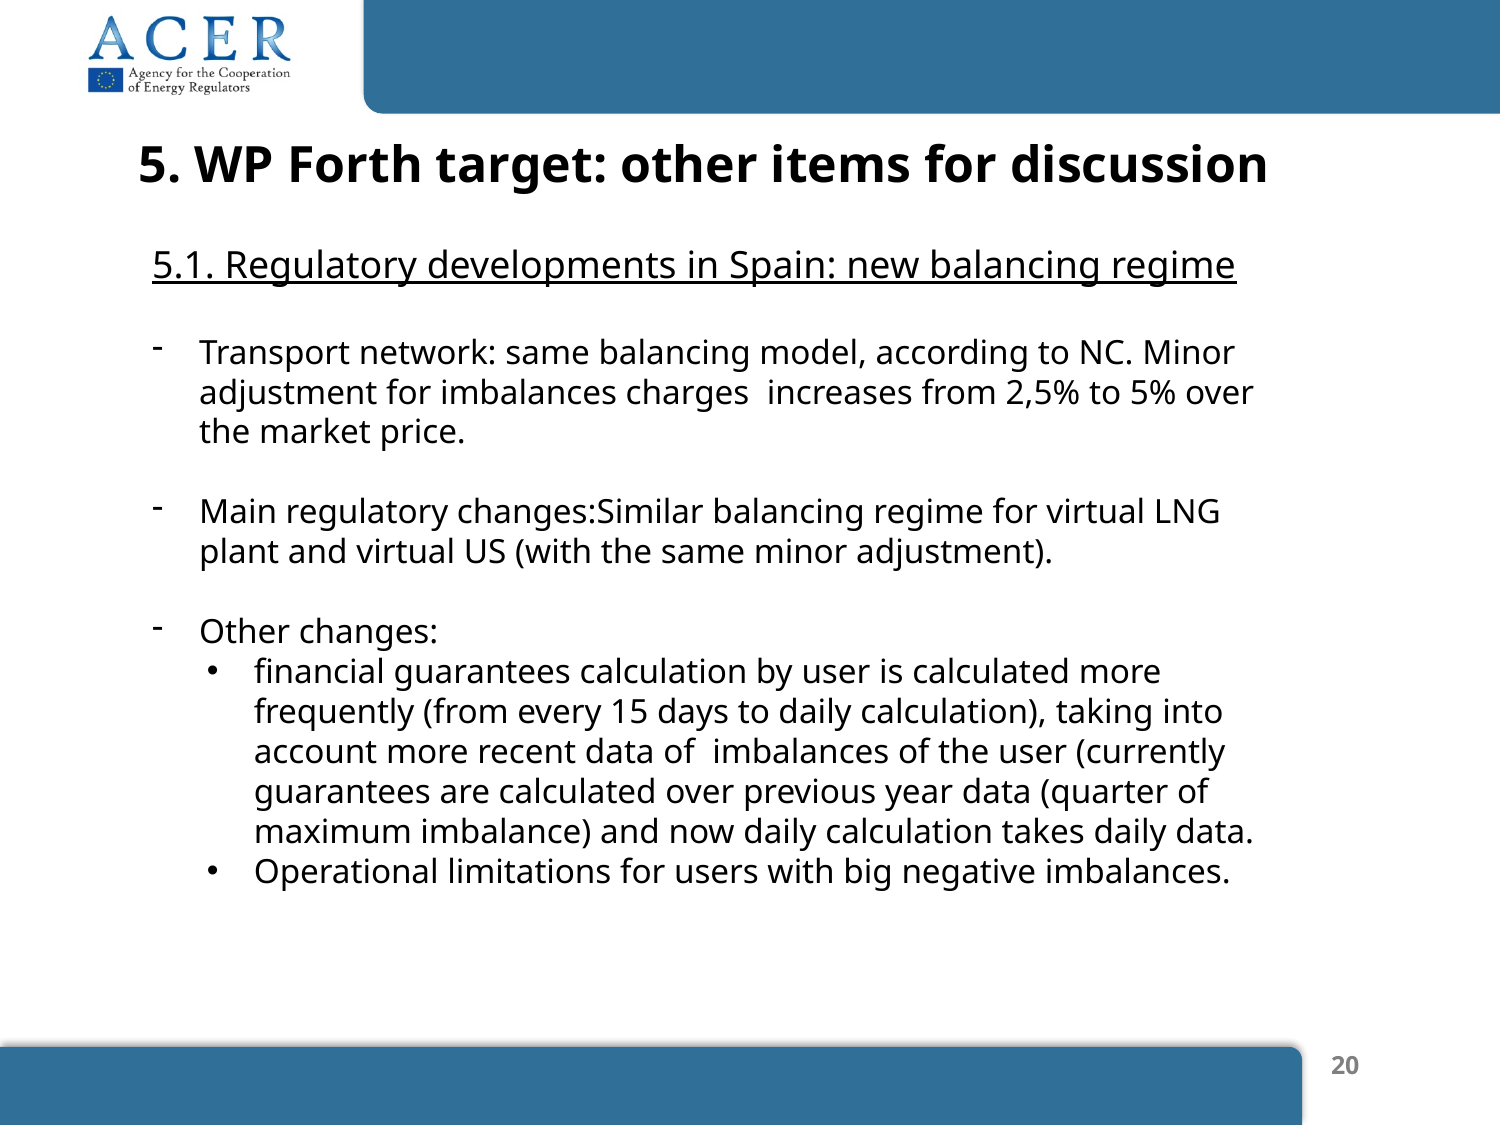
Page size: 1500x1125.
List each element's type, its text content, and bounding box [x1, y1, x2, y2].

text_box 5. WP Forth target: other items for discussion [123, 125, 1500, 201]
picture [67, 0, 308, 110]
footer 20 [1316, 1042, 1476, 1102]
text_box 5.1. Regulatory developments in Spain: new balancing regime Transport network: same balancing model, according to NC. Minor adjustment for imbalances charges increases from 2,5% to 5% over the market price. Main regulatory changes:Similar balancing regime for virtual LNG plant and virtual US (with the same minor adjustment). Other changes: financial guarantees calculation by user is calculated more frequently (from every 15 days to daily calculation), taking into account more recent data of imbalances of the user (currently guarantees are calculated over previous year data (quarter of maximum imbalance) and now daily calculation takes daily data. Operational limitations for users with big negative imbalances. [62, 233, 1280, 977]
